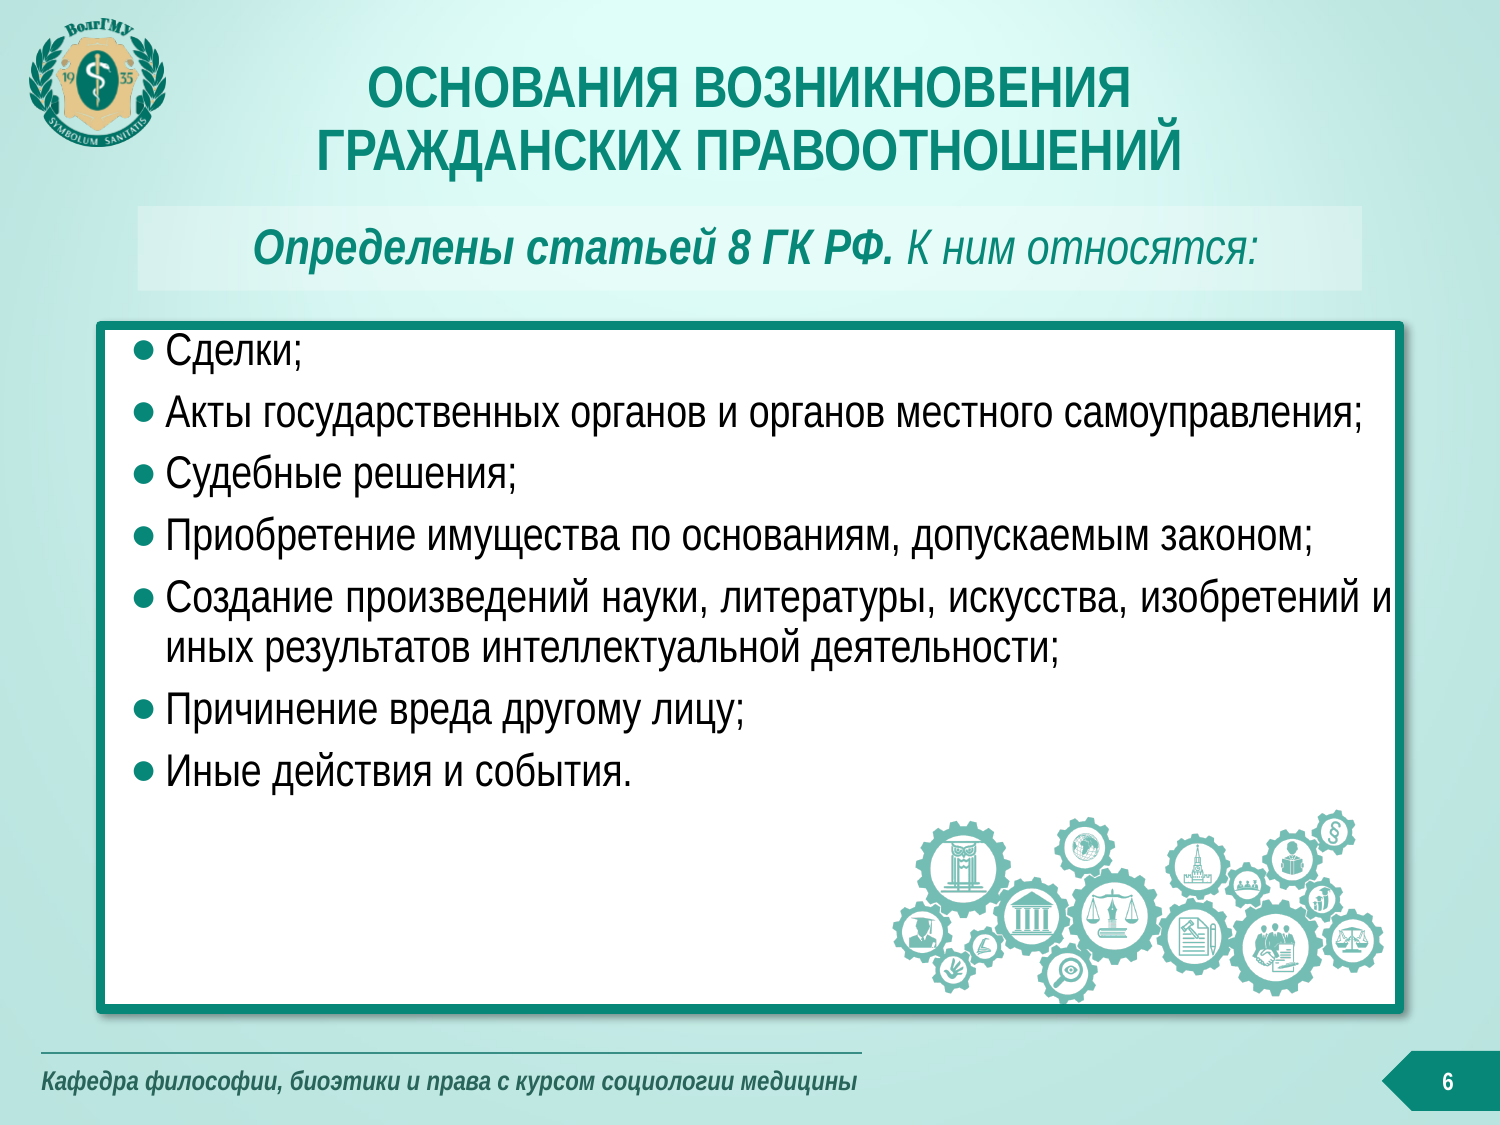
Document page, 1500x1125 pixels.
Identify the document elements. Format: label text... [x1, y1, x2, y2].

text_box [849, 807, 1421, 1031]
picture [0, 0, 1500, 1125]
slide_number 6 [1381, 1050, 1500, 1111]
title Основания возникновения гражданских правоотношений [294, 47, 1206, 194]
list Сделки; Акты государственных органов и органов местного самоуправления; Судебные решения; Приобретение имущества по основаниям, допускаемым законом; Создание произведений науки, литературы, искусства, изобретений и иных результатов интеллектуальной деятельности; Причинение вреда другому лицу; Иные действия и события. [96, 321, 1404, 1014]
text_box Определены статьей 8 ГК РФ. К ним относятся: [137, 206, 1363, 291]
